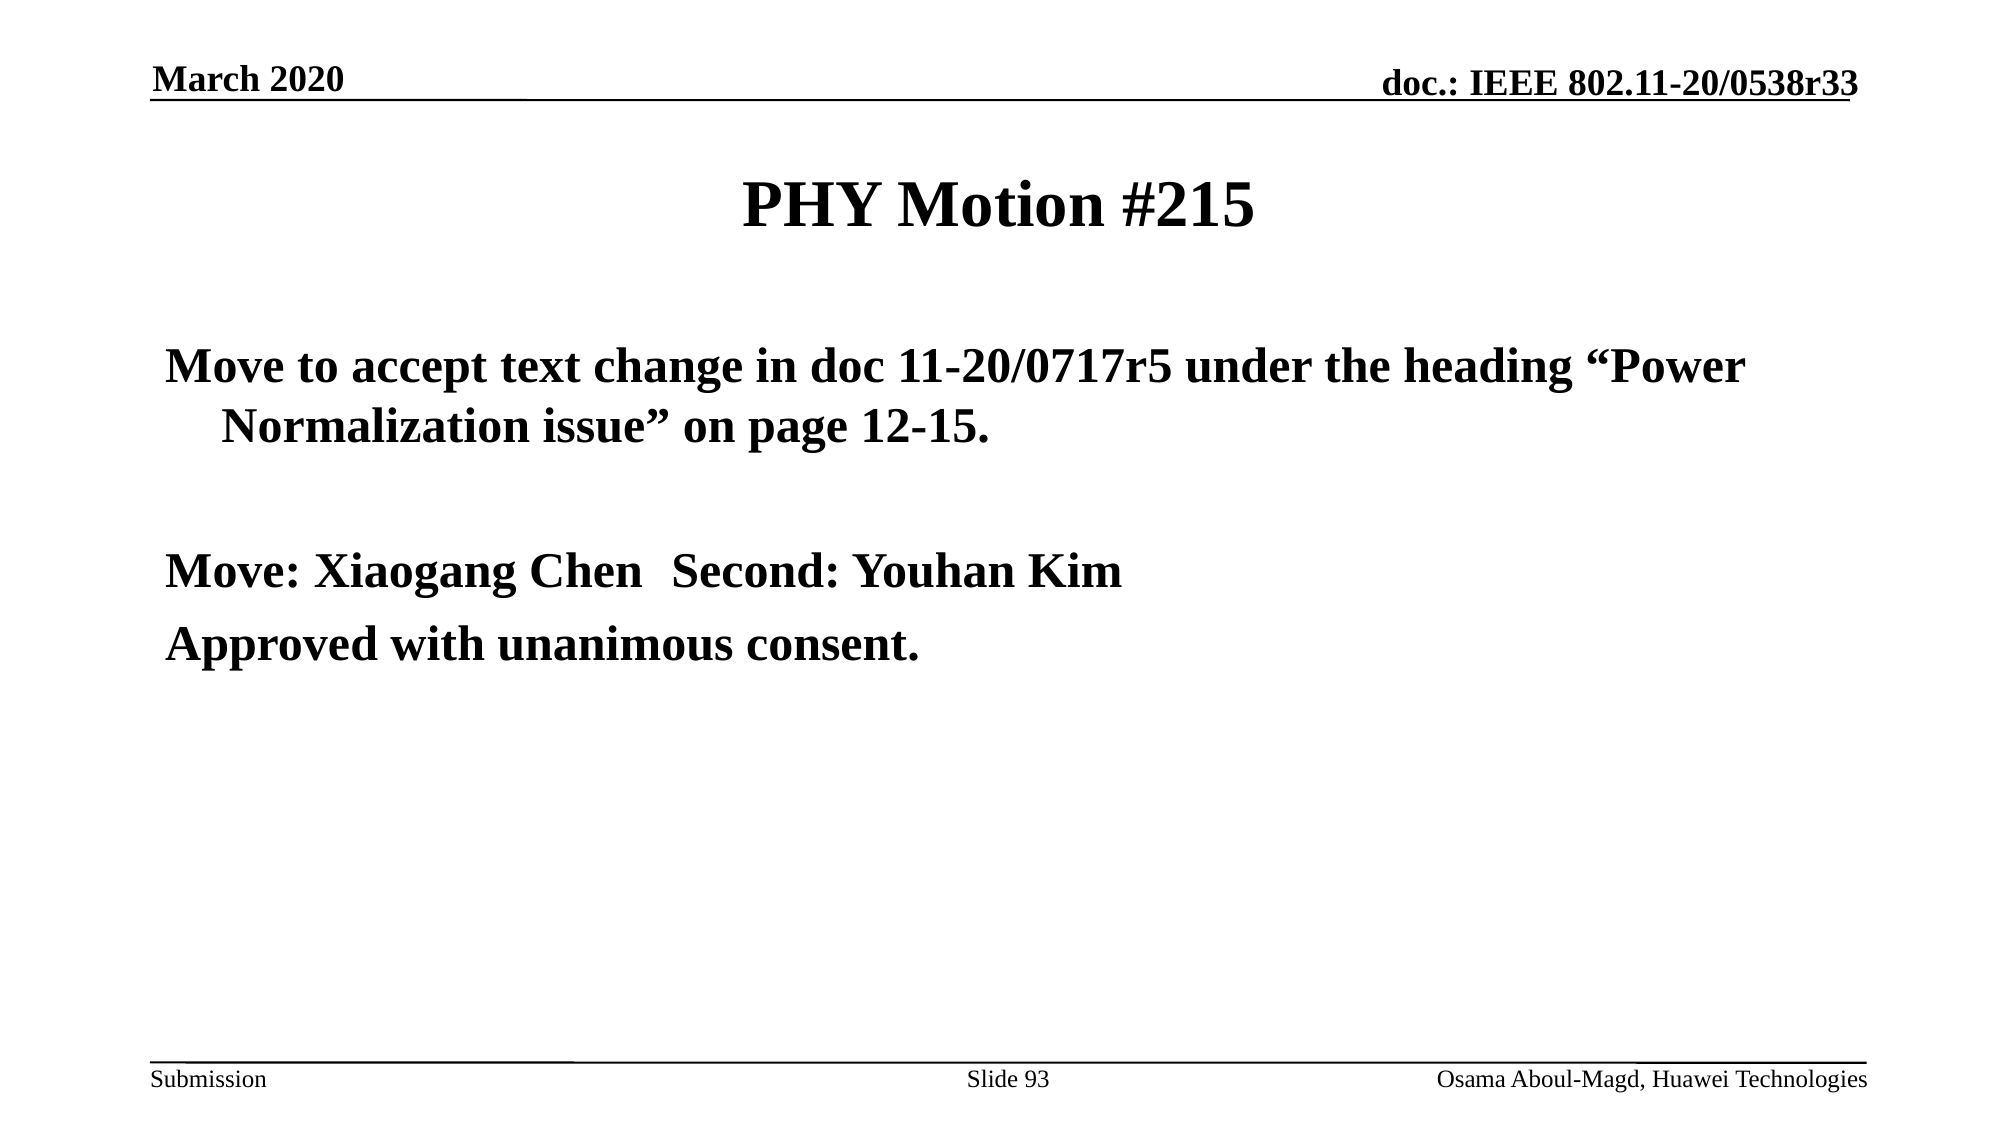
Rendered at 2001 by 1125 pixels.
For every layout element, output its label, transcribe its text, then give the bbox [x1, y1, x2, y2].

slide_number Slide 93 [950, 1061, 1067, 1123]
title PHY Motion #215 [149, 112, 1850, 288]
footer Osama Aboul-Magd, Huawei Technologies [1171, 1061, 1869, 1093]
list Move to accept text change in doc 11-20/0717r5 under the heading “Power Normalization issue” on page 12-15. Move: Xiaogang Chen Second: Youhan Kim Approved with unanimous consent. [149, 324, 1850, 1000]
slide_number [152, 54, 563, 100]
